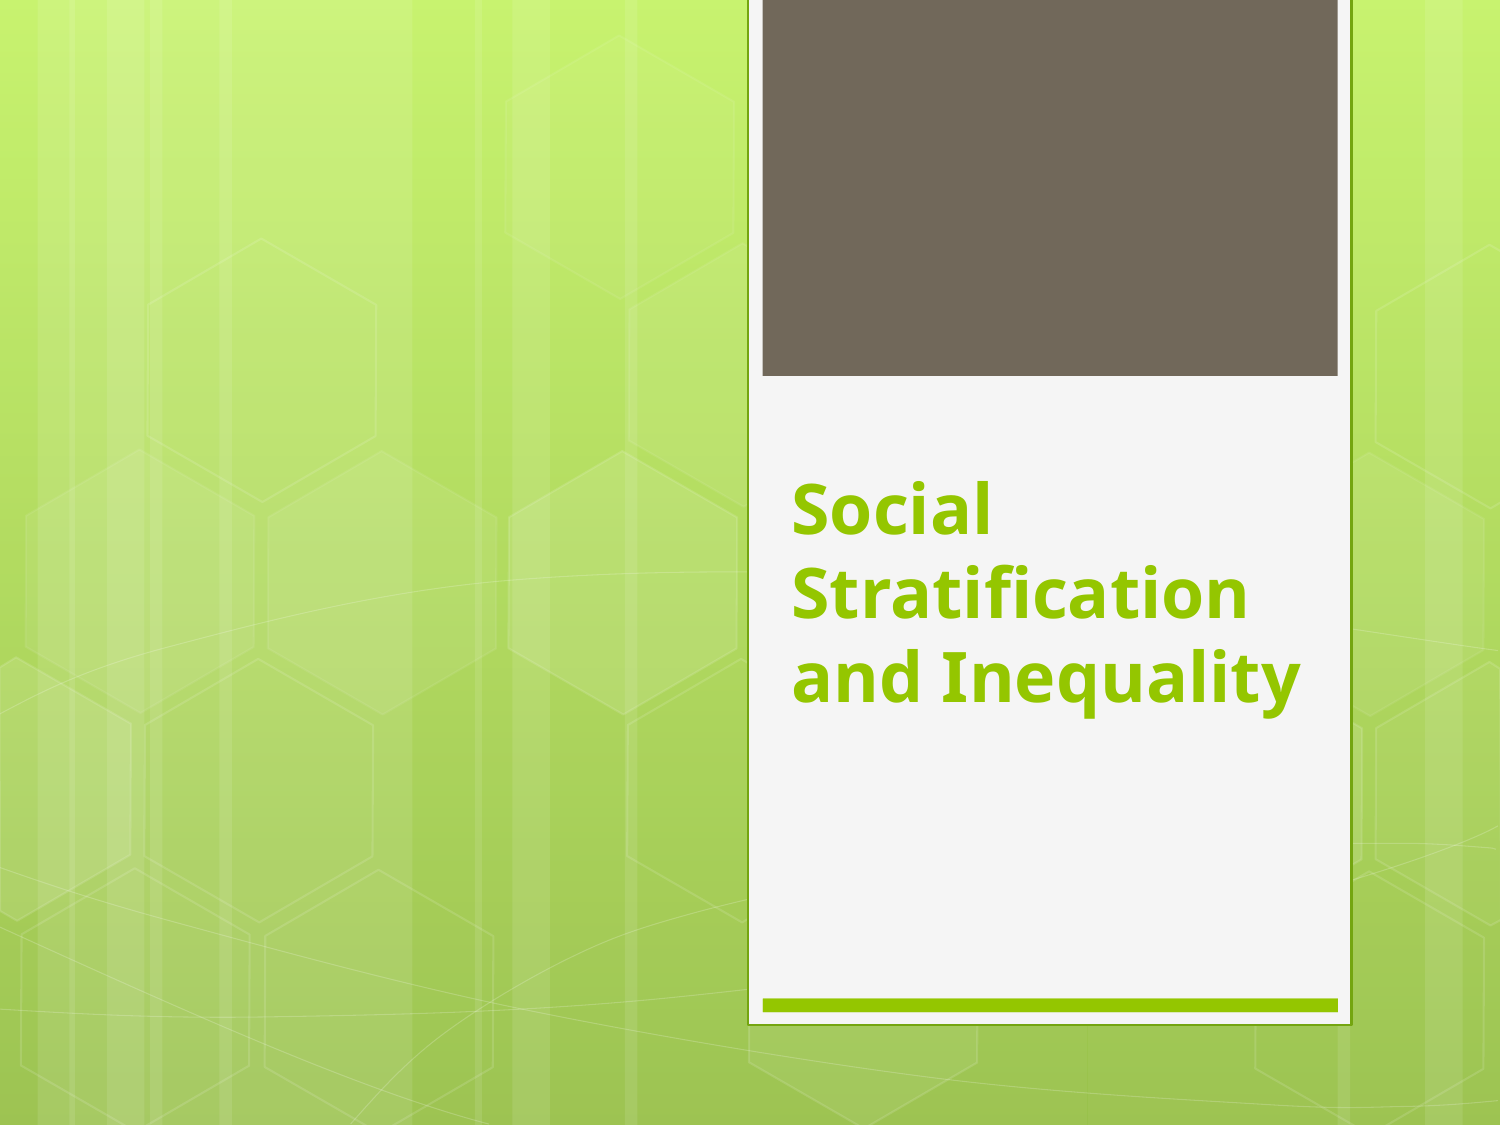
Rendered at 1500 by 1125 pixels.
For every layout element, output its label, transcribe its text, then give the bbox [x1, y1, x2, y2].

title Social Stratification and Inequality [776, 444, 1320, 724]
